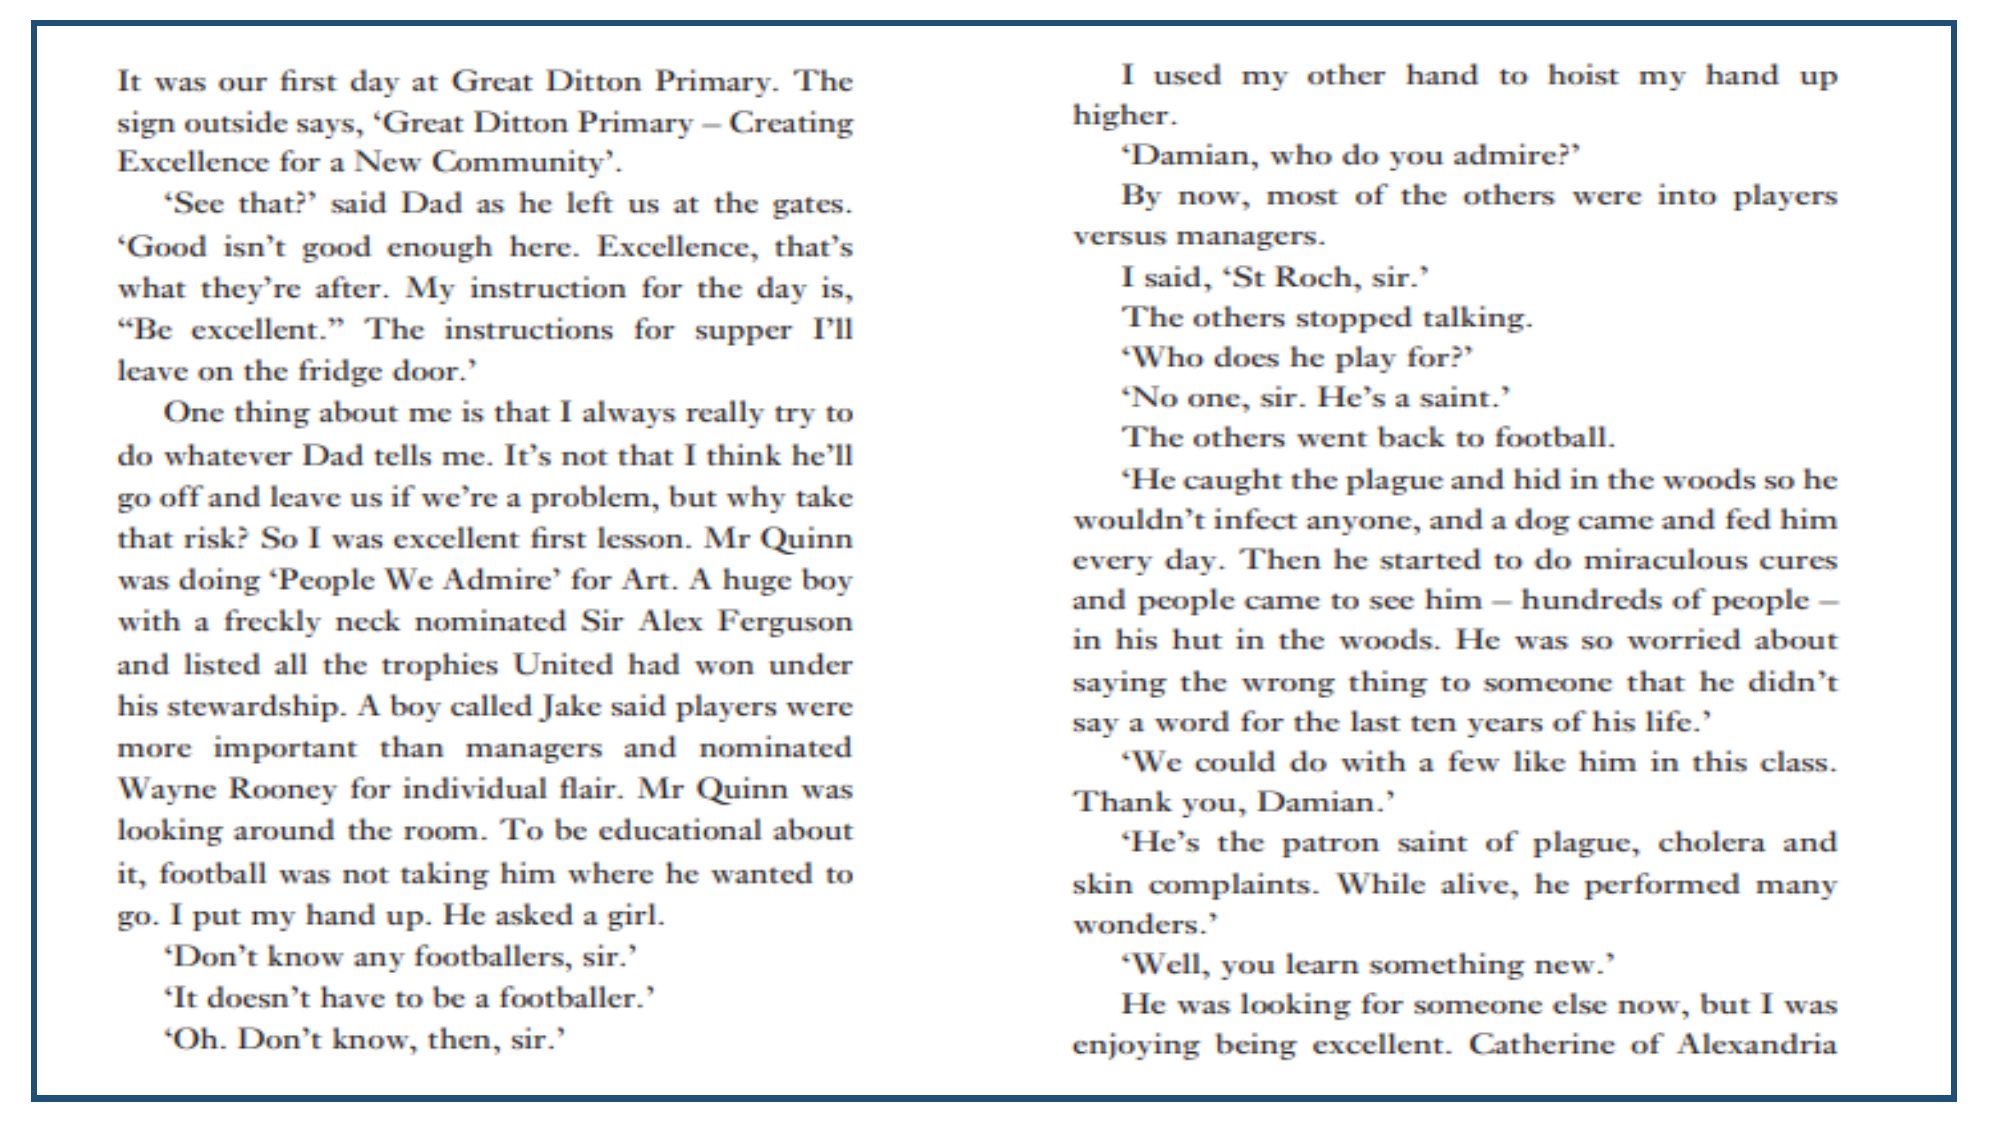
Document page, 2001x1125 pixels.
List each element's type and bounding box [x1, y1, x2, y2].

text_box [34, 22, 1955, 1099]
picture [1059, 49, 1863, 1071]
picture [76, 50, 884, 1072]
